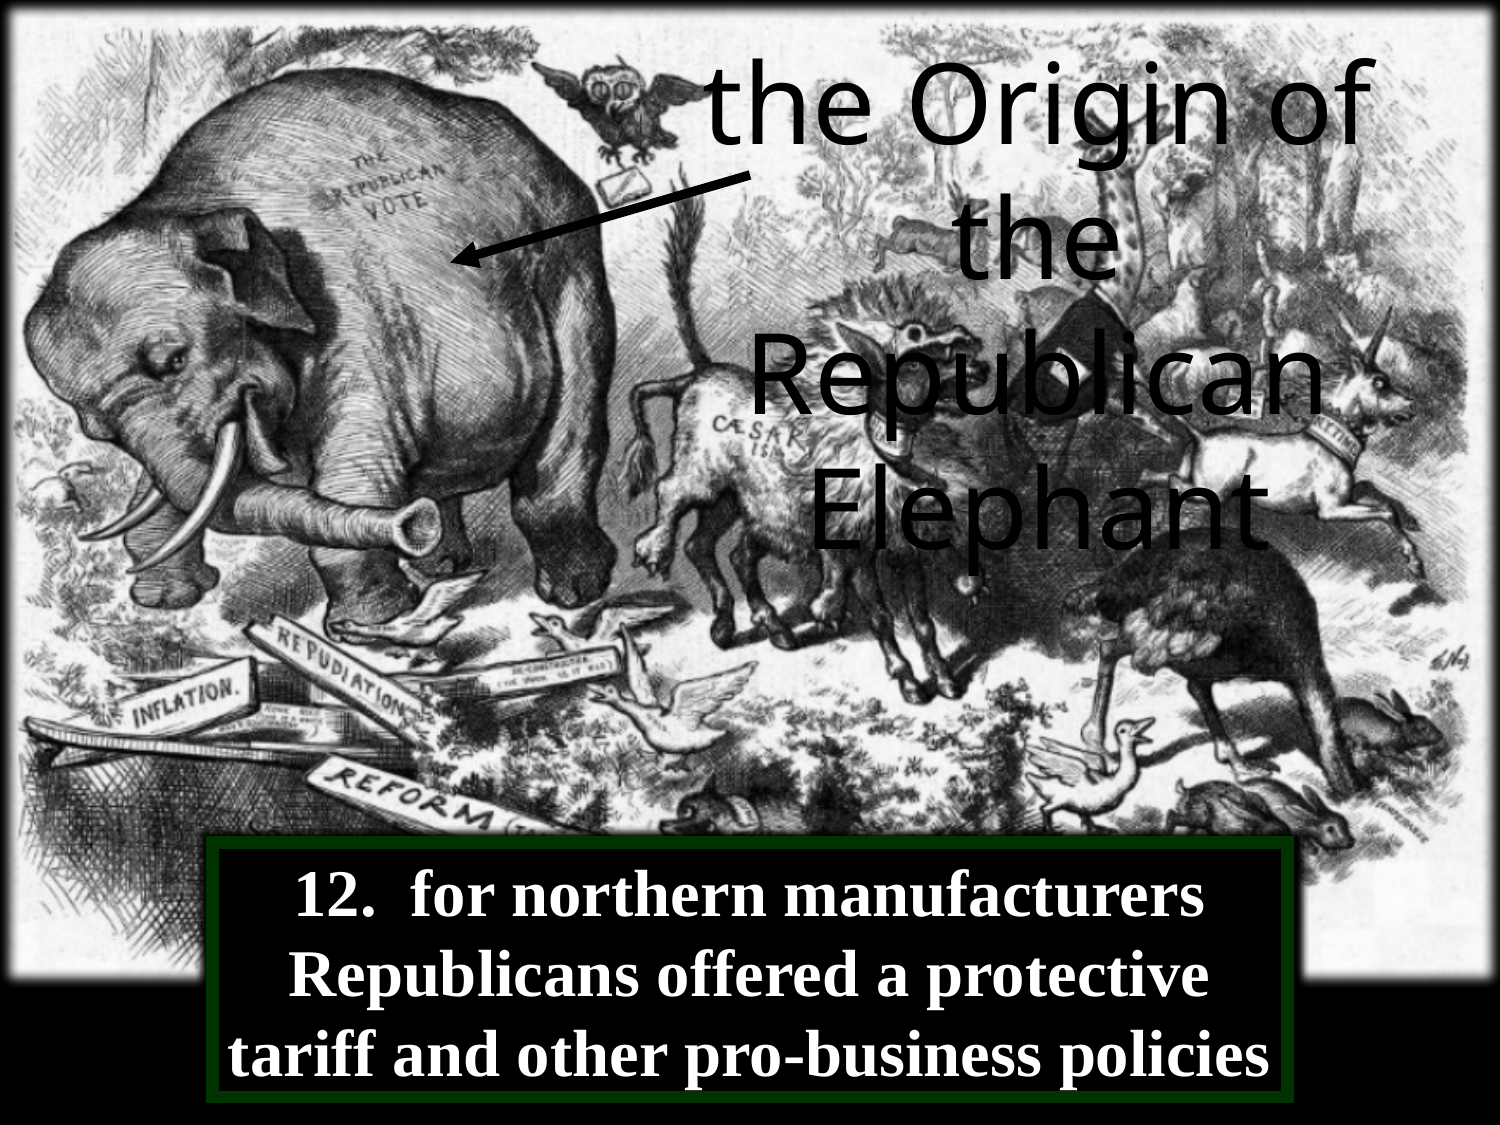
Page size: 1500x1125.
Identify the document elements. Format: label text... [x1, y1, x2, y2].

picture [0, 0, 1500, 987]
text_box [449, 174, 751, 263]
text_box 12. for northern manufacturers Republicans offered a protective tariff and other pro-business policies [212, 995, 1288, 1098]
